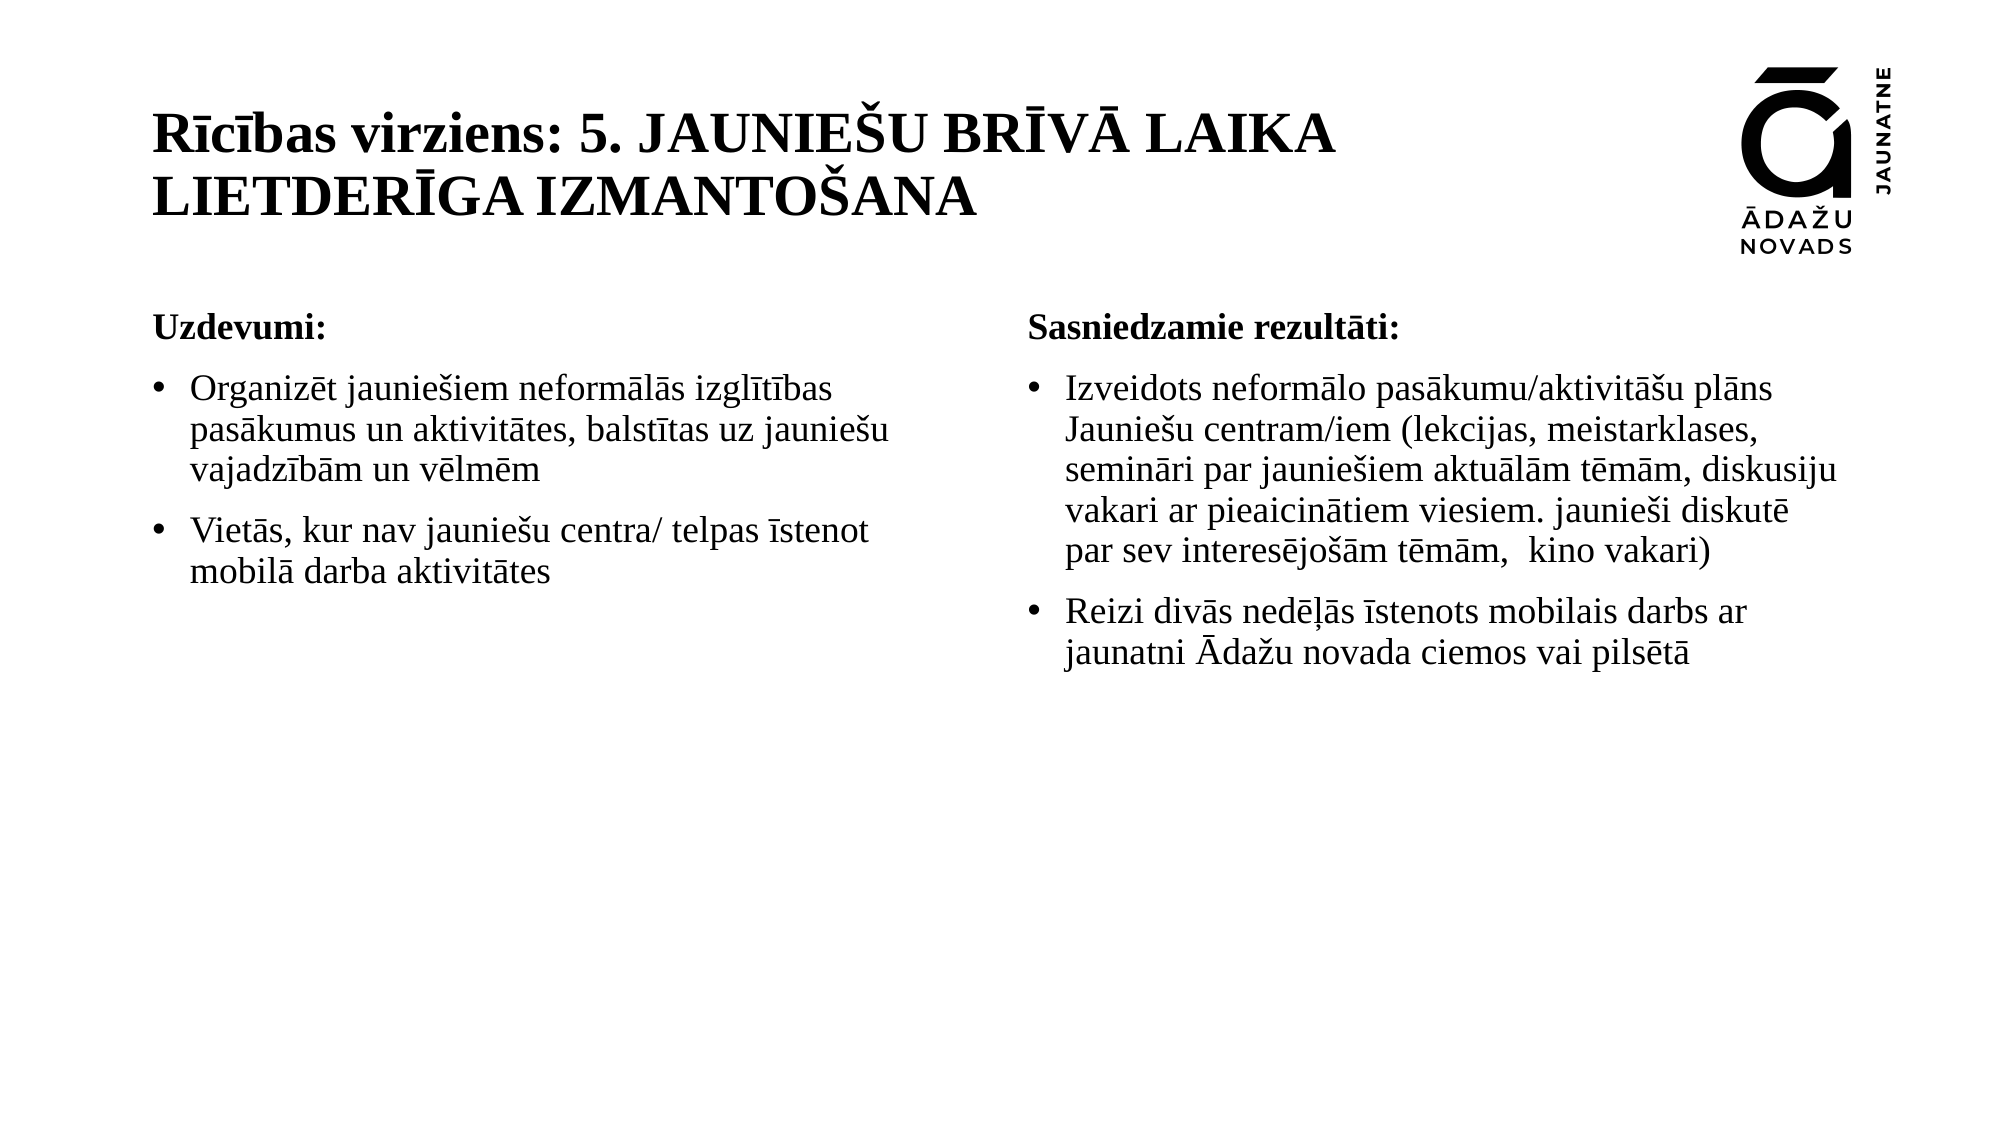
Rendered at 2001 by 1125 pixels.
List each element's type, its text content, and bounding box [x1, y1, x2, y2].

list Sasniedzamie rezultāti: Izveidots neformālo pasākumu/aktivitāšu plāns Jauniešu centram/iem (lekcijas, meistarklases, semināri par jauniešiem aktuālām tēmām, diskusiju vakari ar pieaicinātiem viesiem. jaunieši diskutē par sev interesējošām tēmām, kino vakari) Reizi divās nedēļās īstenots mobilais darbs ar jaunatni Ādažu novada ciemos vai pilsētā [1012, 299, 1863, 1014]
picture [1702, 44, 1934, 275]
list Uzdevumi: Organizēt jauniešiem neformālās izglītības pasākumus un aktivitātes, balstītas uz jauniešu vajadzībām un vēlmēm Vietās, kur nav jauniešu centra/ telpas īstenot mobilā darba aktivitātes [137, 299, 988, 1014]
title Rīcības virziens: 5. JAUNIEŠU BRĪVĀ LAIKA LIETDERĪGA IZMANTOŠANA [137, 53, 1573, 278]
